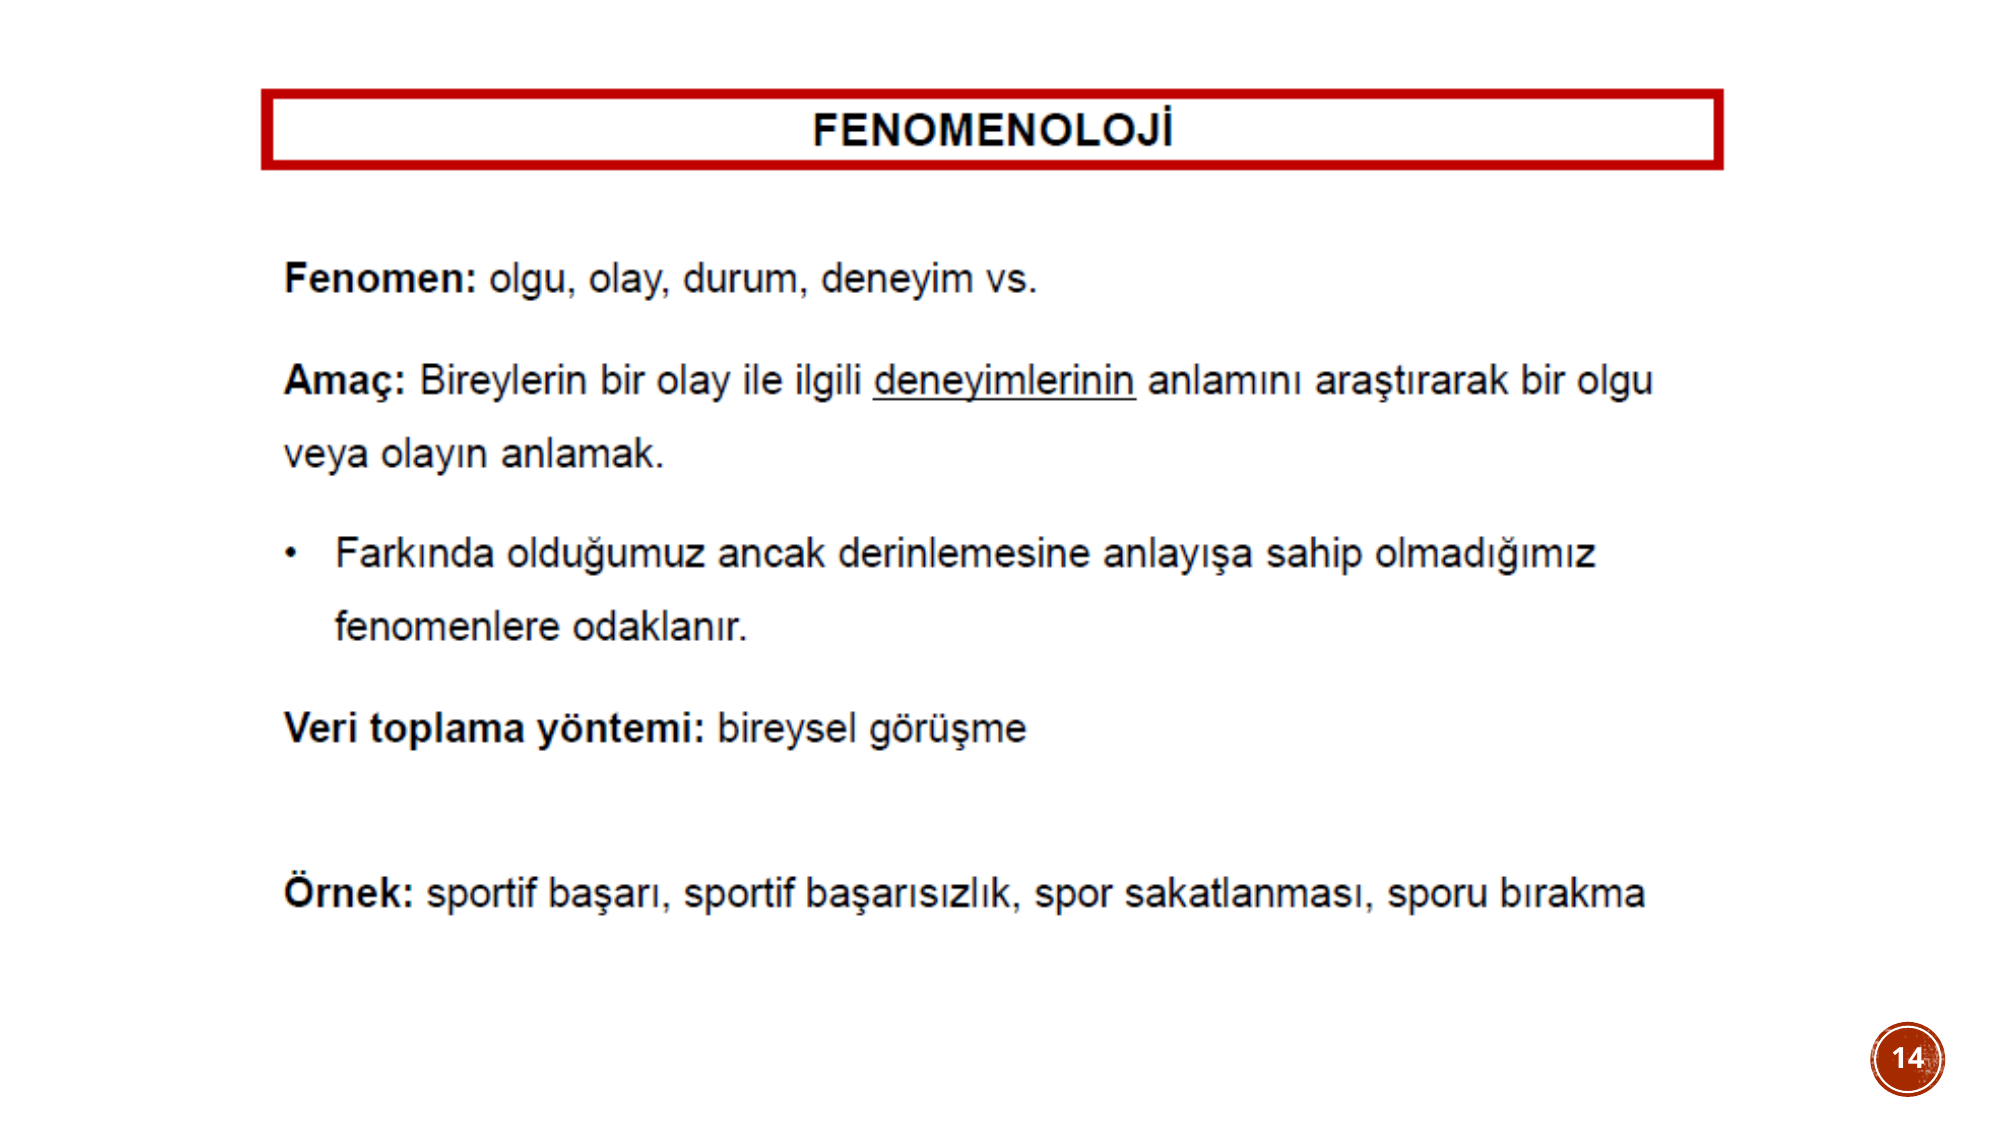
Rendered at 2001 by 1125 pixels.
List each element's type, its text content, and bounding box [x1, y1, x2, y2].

picture [228, 76, 1761, 1042]
slide_number 14 [1855, 1028, 1961, 1089]
